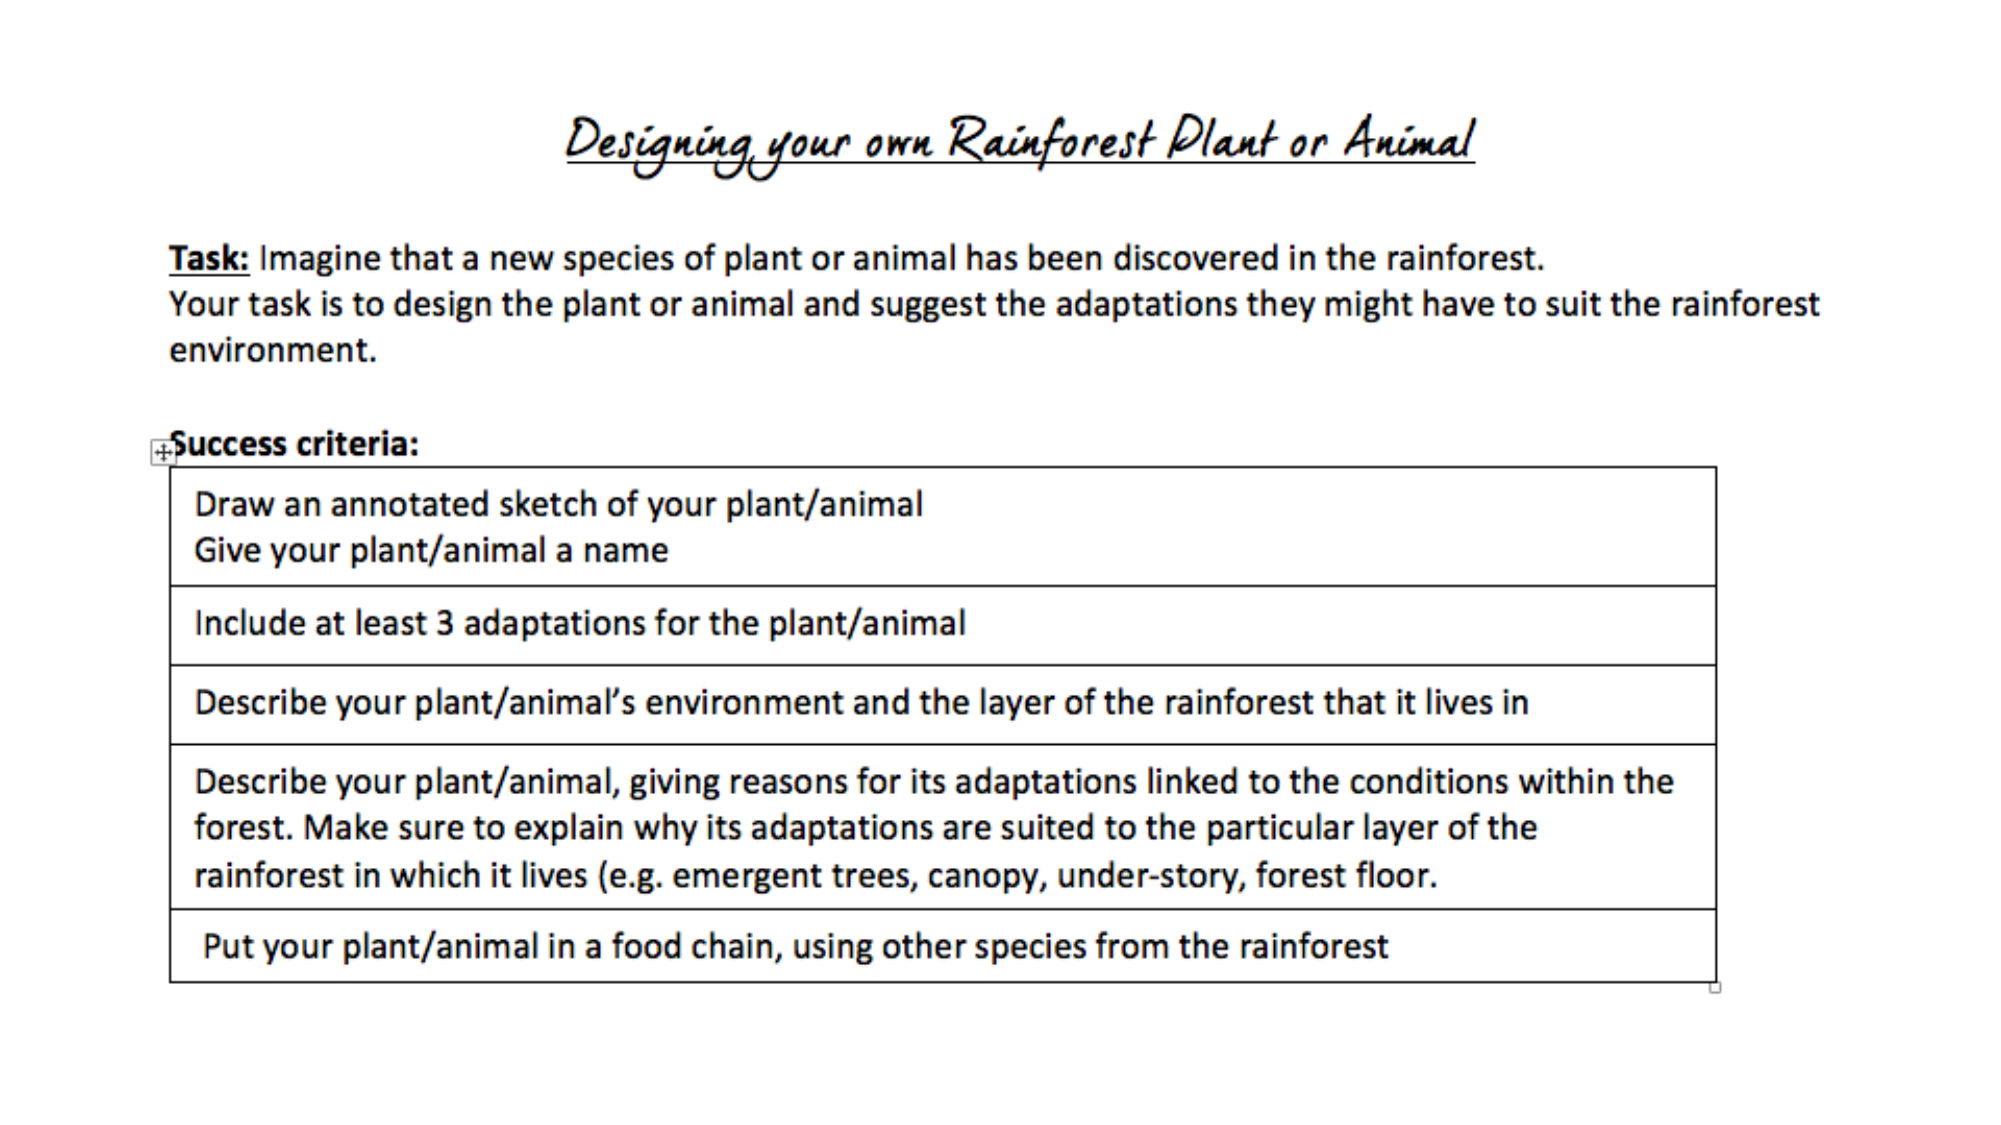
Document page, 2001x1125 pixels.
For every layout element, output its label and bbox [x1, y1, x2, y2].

picture [80, 14, 1920, 1111]
